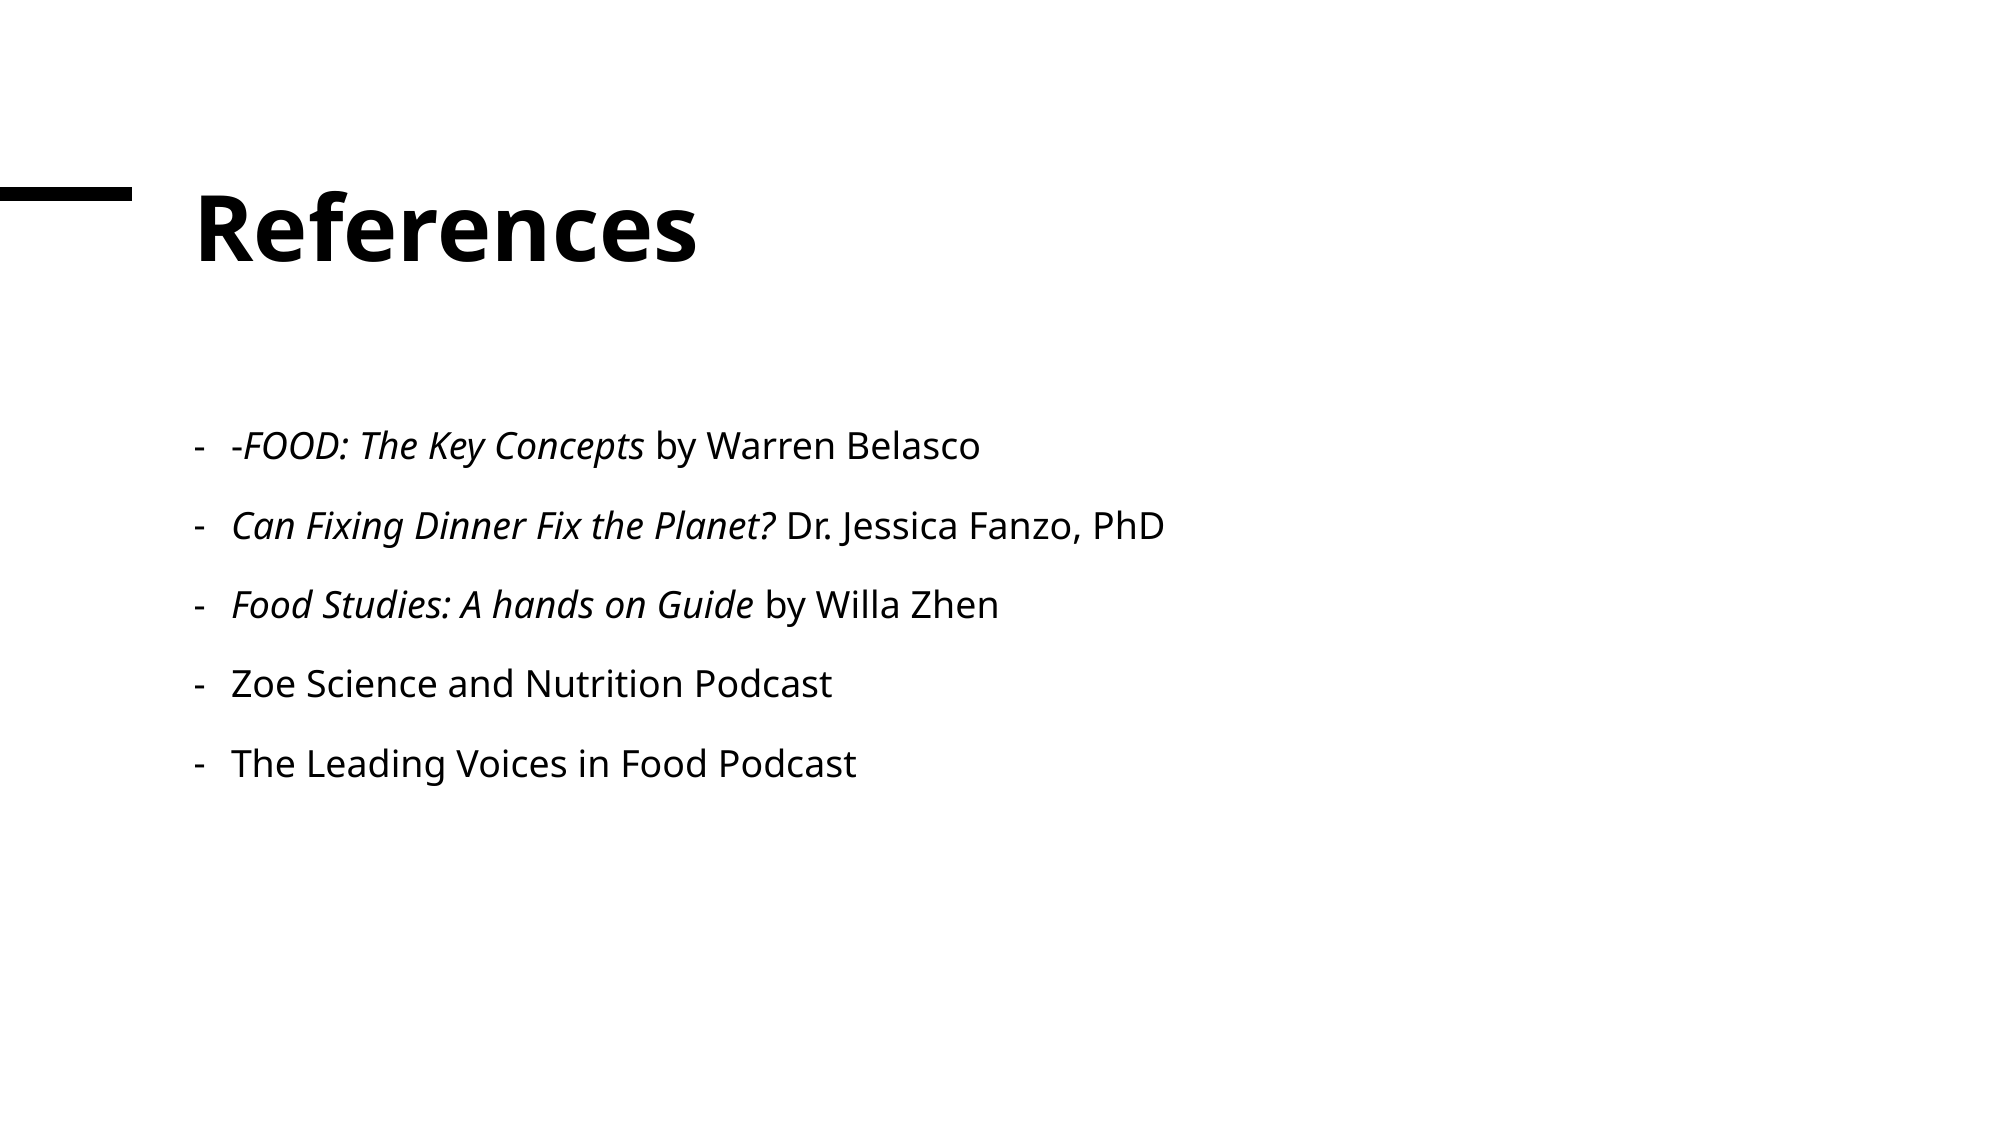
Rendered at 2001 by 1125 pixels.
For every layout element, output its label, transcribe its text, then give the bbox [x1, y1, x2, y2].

title References [178, 178, 1807, 392]
list -FOOD: The Key Concepts by Warren Belasco Can Fixing Dinner Fix the Planet? Dr. Jessica Fanzo, PhD Food Studies: A hands on Guide by Willa Zhen Zoe Science and Nutrition Podcast The Leading Voices in Food Podcast [178, 401, 1807, 1032]
